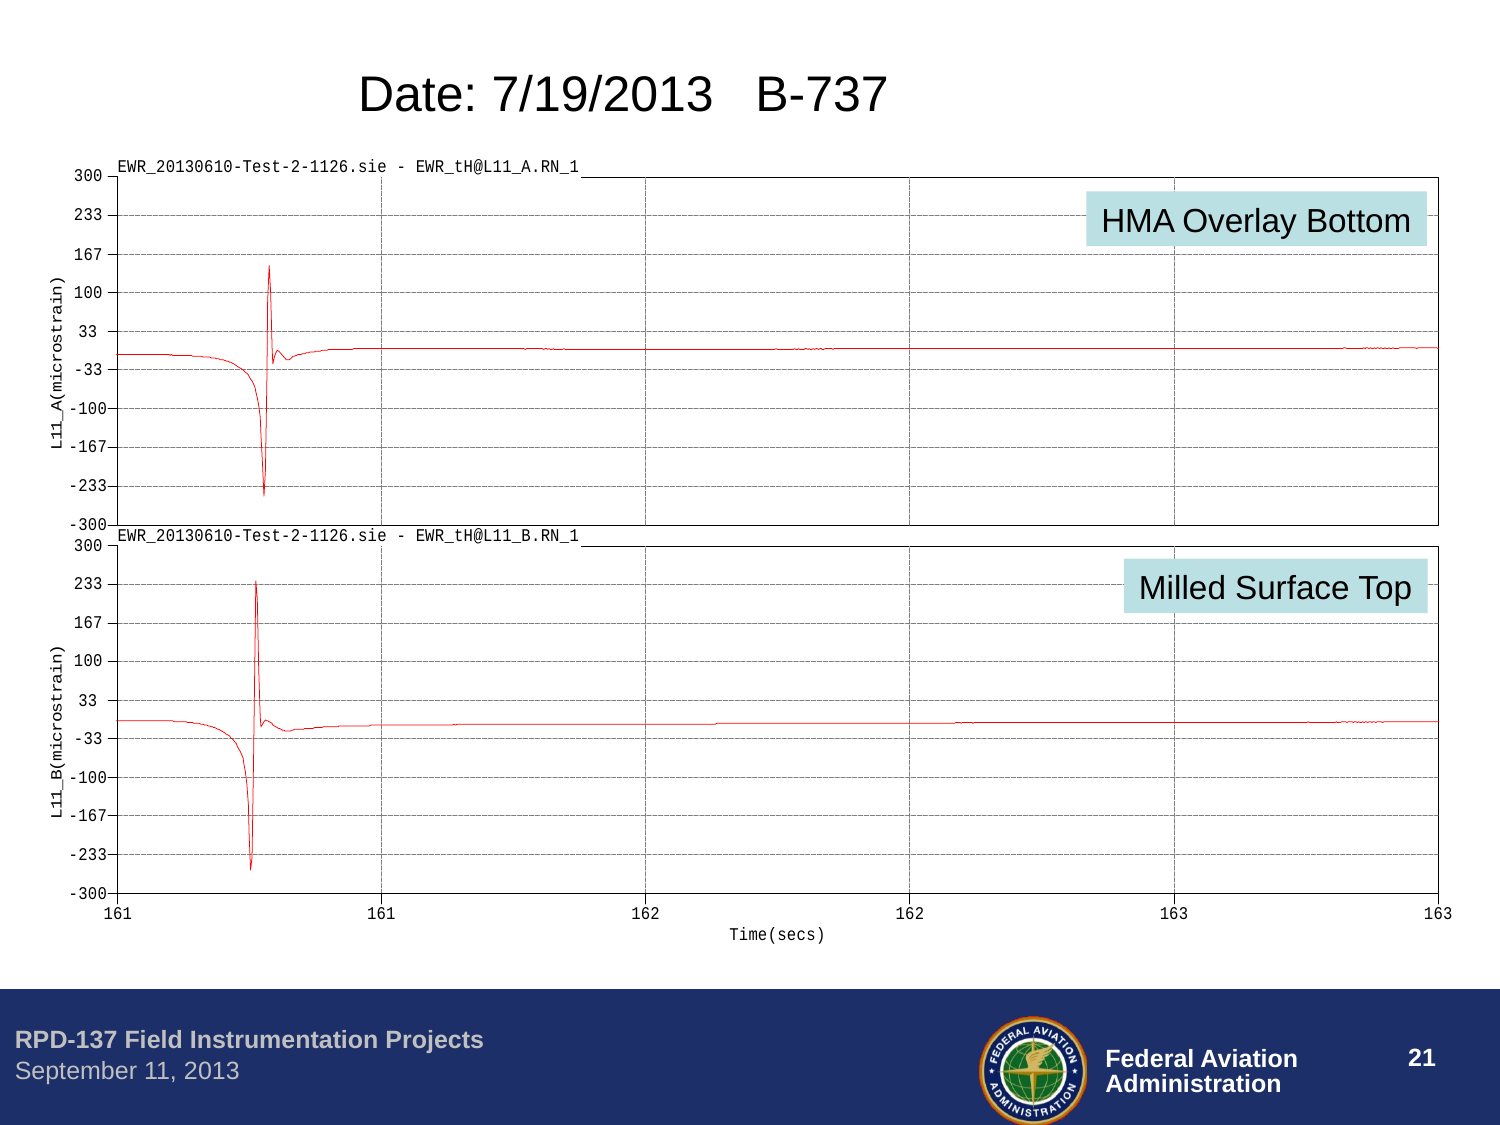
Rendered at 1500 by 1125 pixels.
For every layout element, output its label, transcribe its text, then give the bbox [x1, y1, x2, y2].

text_box Date: 7/19/2013 B-737 [343, 54, 905, 129]
picture [978, 1016, 1087, 1125]
picture [48, 157, 1482, 945]
